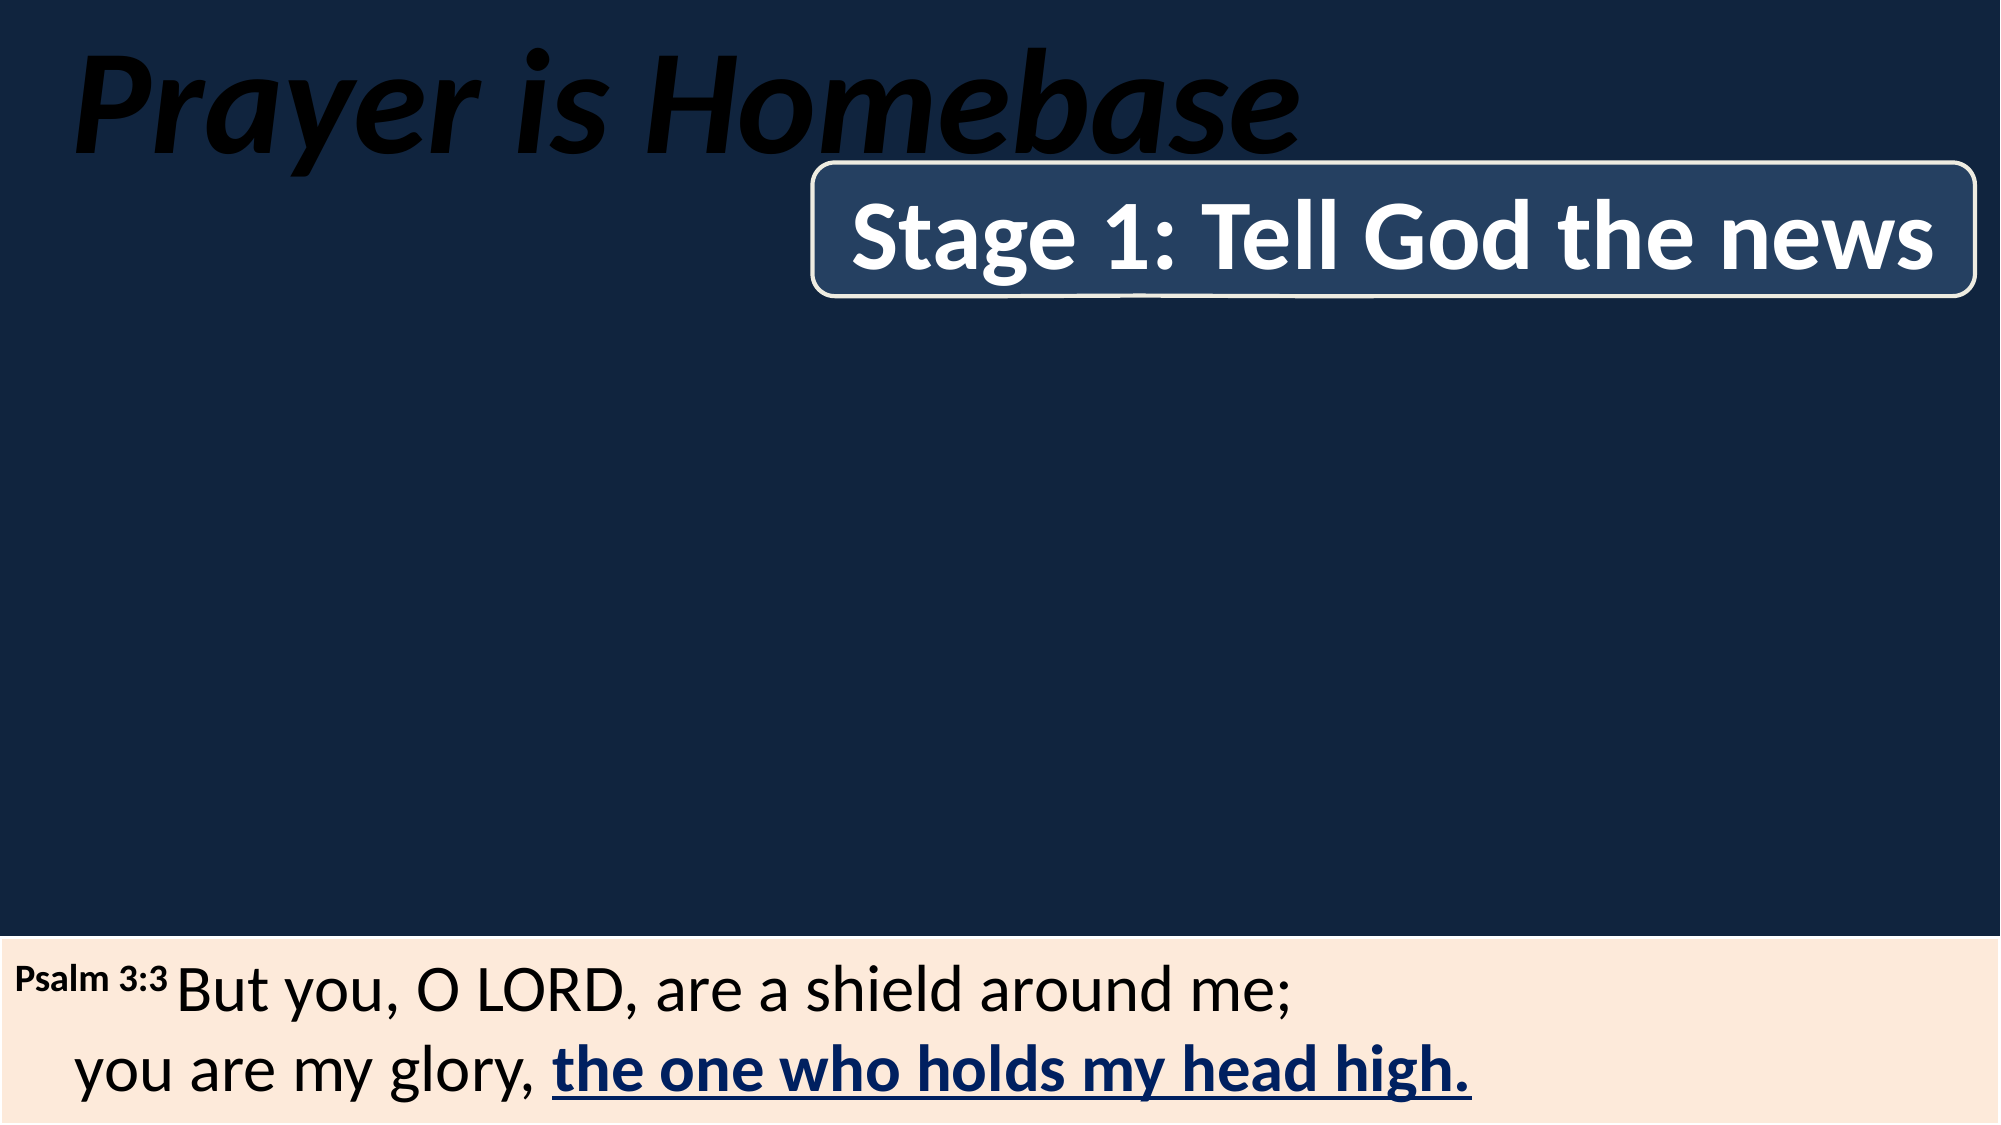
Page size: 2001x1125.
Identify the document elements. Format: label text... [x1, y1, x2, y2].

text_box Stage 1: Tell God the news [810, 160, 1978, 299]
text_box Psalm 3:3 But you, O Lord, are a shield around me; you are my glory, the one who holds my head high. [0, 935, 2000, 1125]
text_box Prayer is Homebase [0, 0, 1375, 188]
